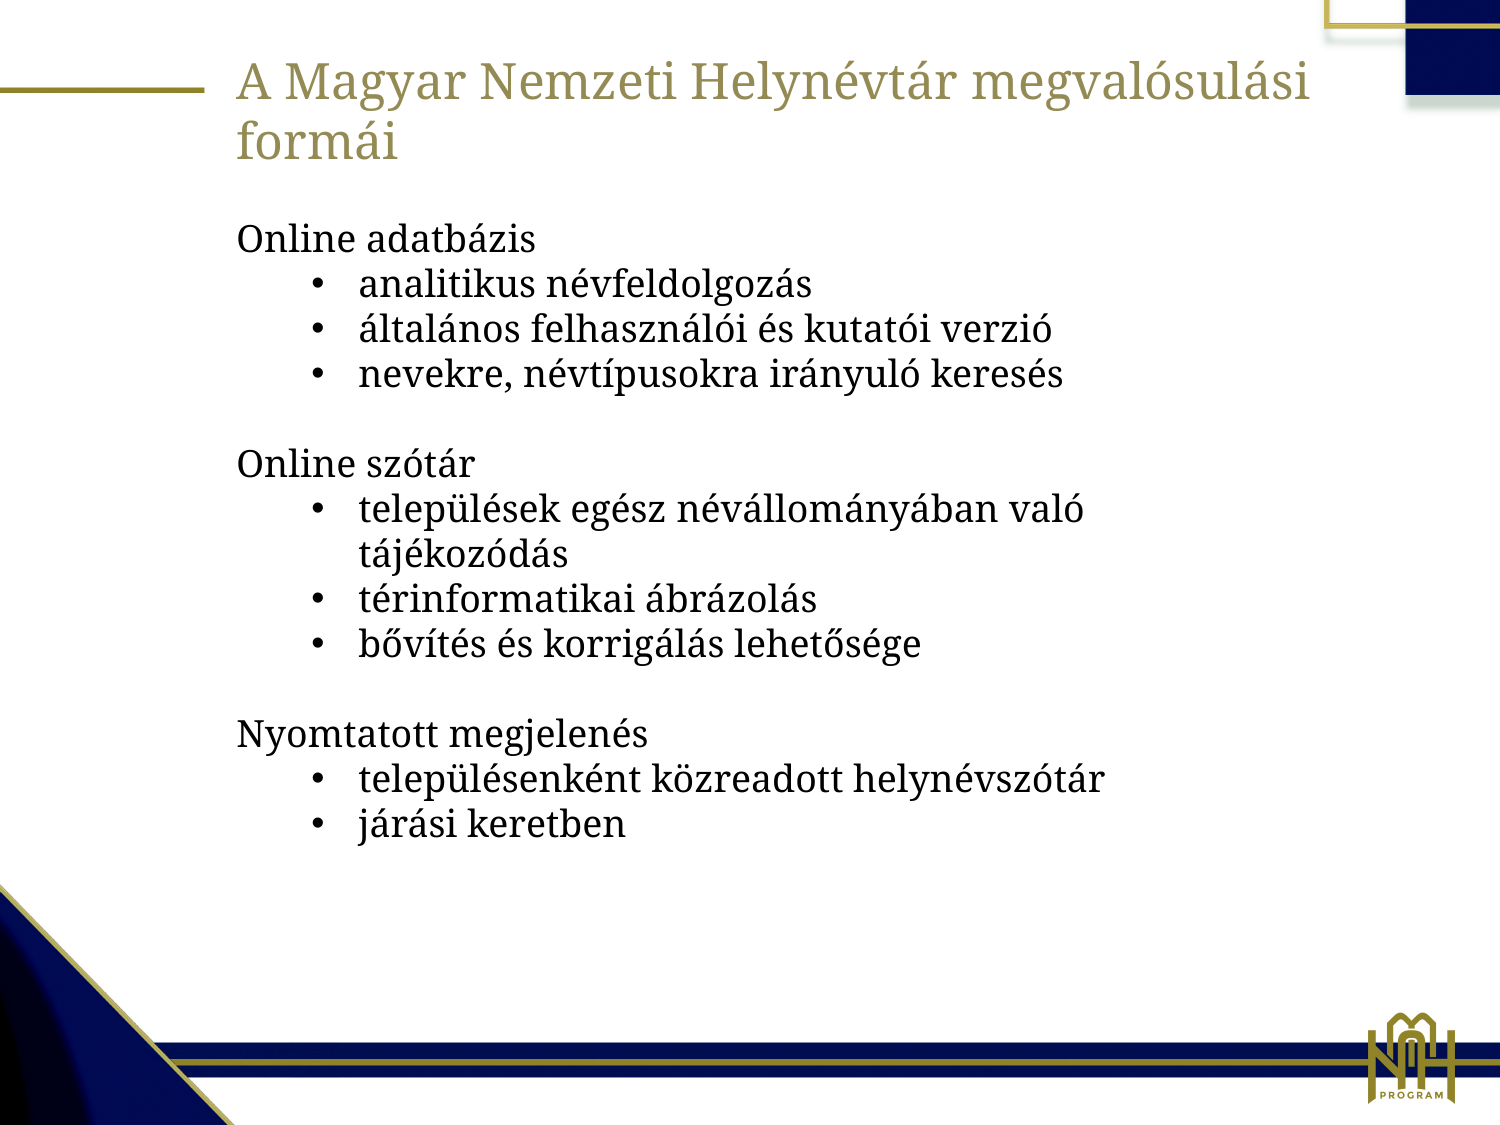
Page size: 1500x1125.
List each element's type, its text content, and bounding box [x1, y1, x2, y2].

text_box Online adatbázis analitikus névfeldolgozás általános felhasználói és kutatói verzió nevekre, névtípusokra irányuló keresés Online szótár települések egész névállományában való tájékozódás térinformatikai ábrázolás bővítés és korrigálás lehetősége Nyomtatott megjelenés településenként közreadott helynévszótár járási keretben [221, 208, 1270, 898]
text_box A Magyar Nemzeti Helynévtár megvalósulási formái [221, 42, 1412, 178]
picture [0, 0, 1500, 1125]
